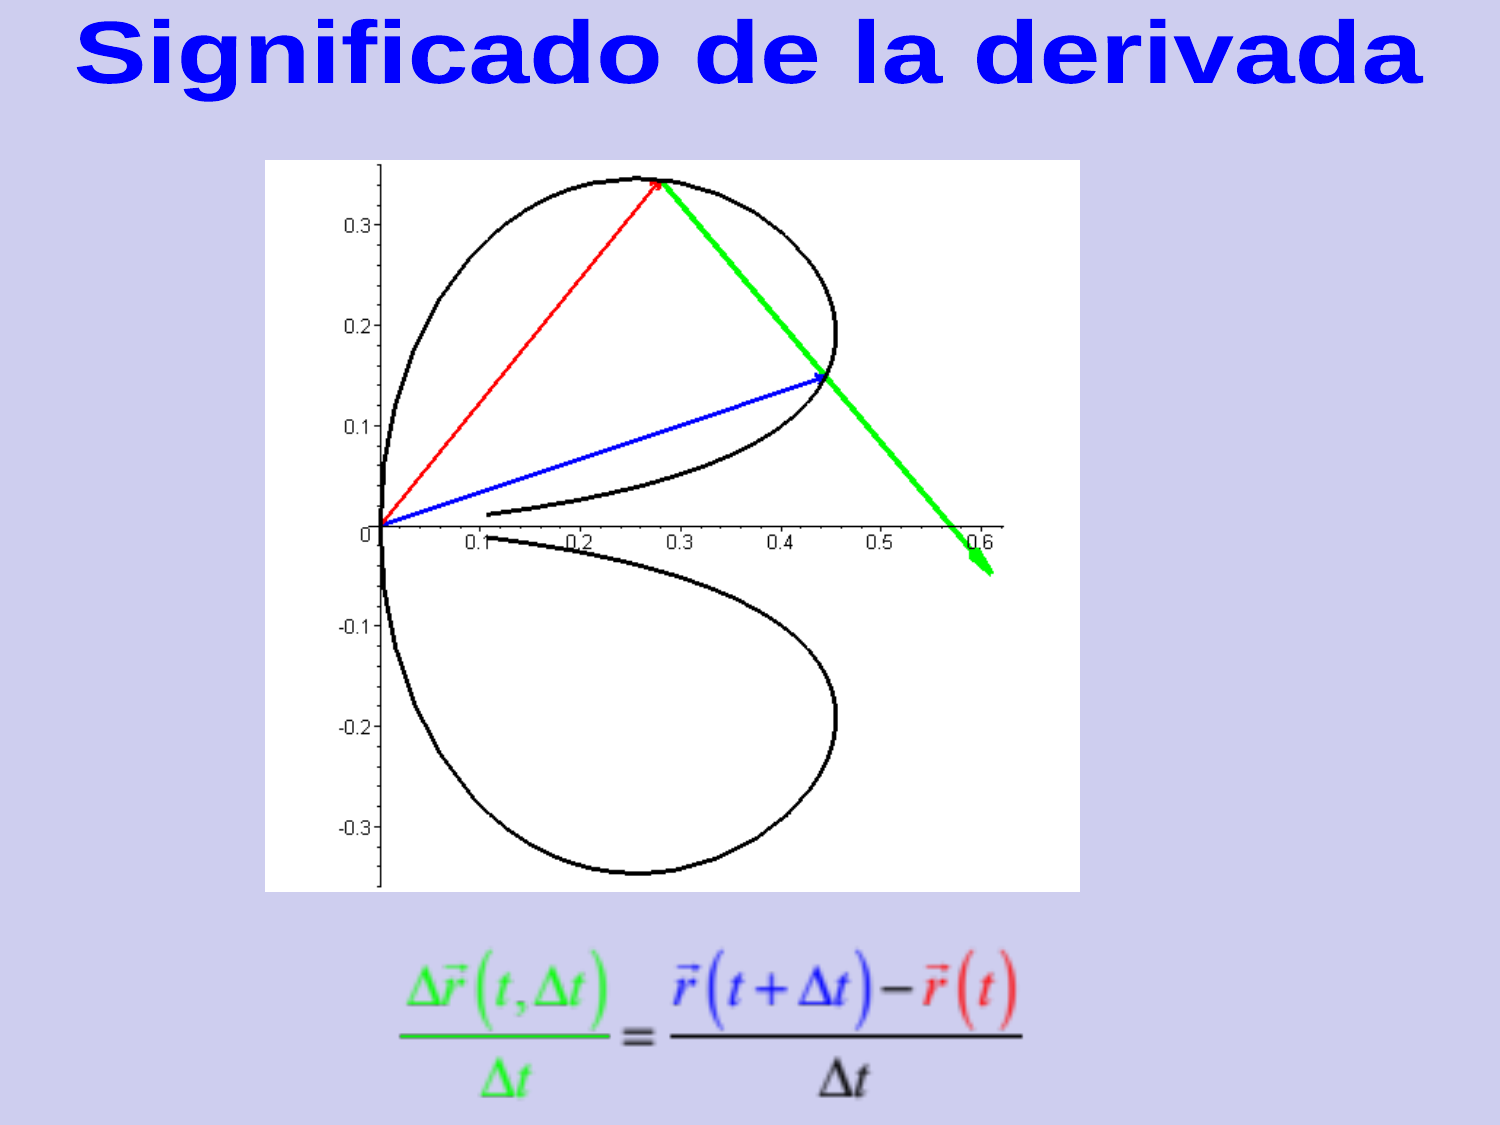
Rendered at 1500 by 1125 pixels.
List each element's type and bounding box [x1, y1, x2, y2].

list [393, 936, 1024, 1102]
picture [265, 160, 1080, 892]
